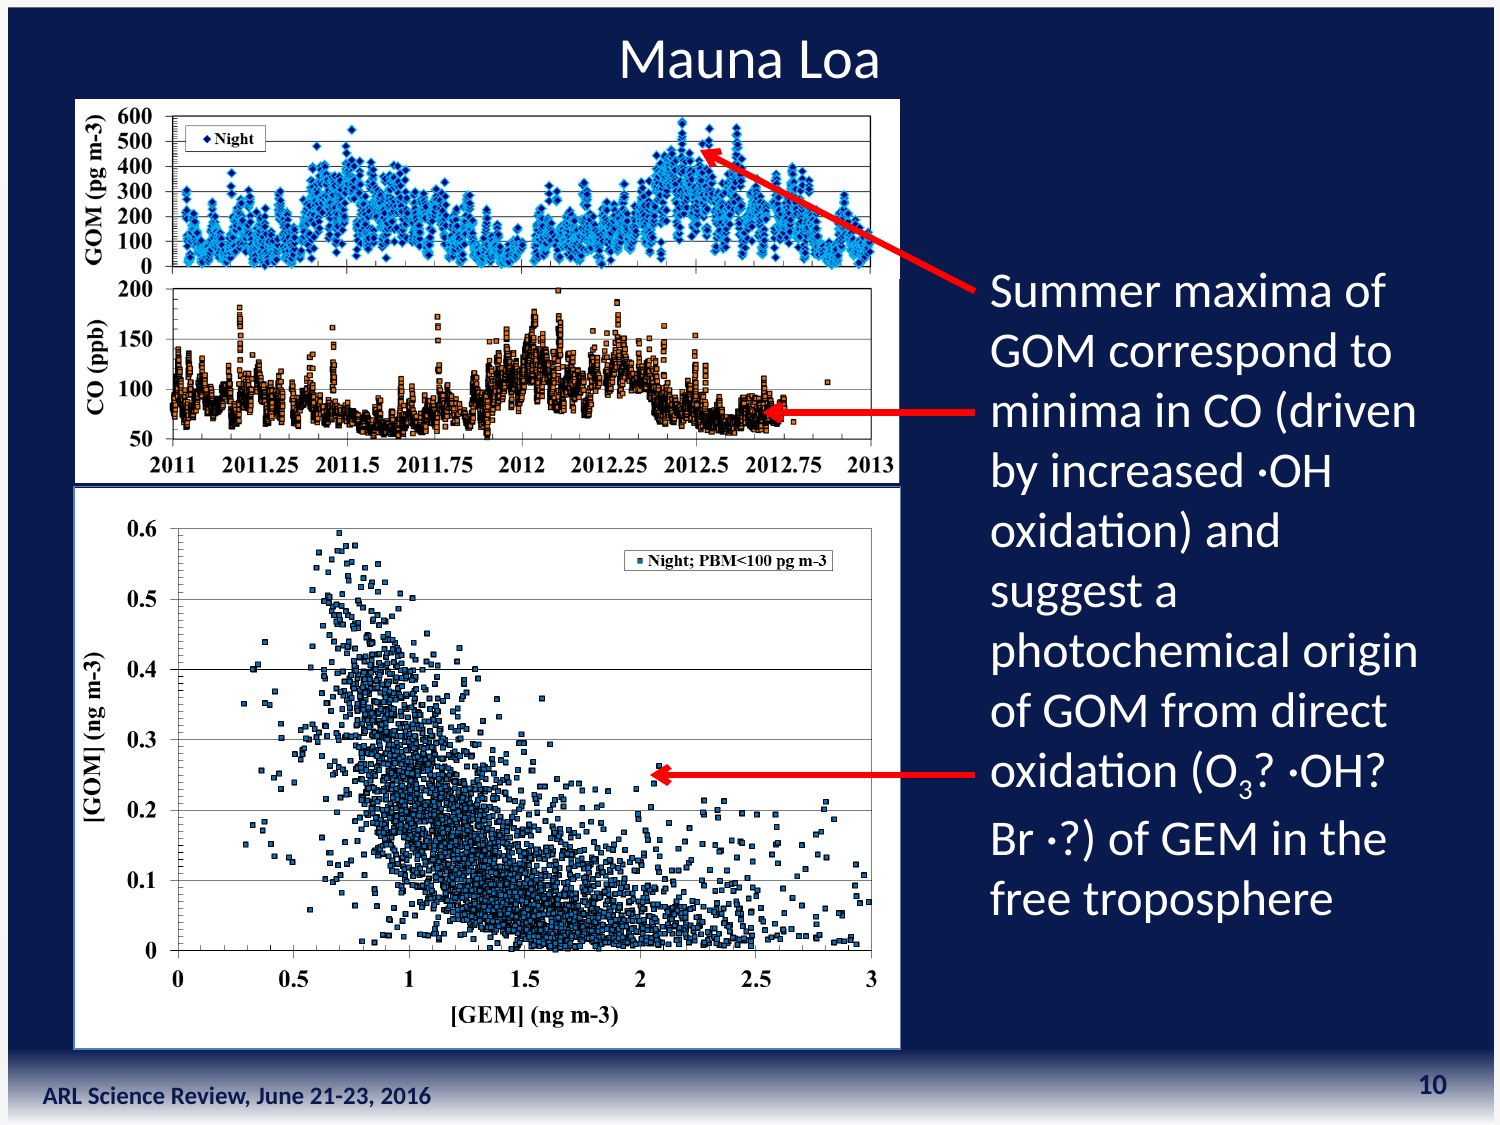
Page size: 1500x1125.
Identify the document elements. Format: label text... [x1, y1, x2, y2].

text_box Summer maxima of GOM correspond to minima in CO (driven by increased ·OH oxidation) and suggest a photochemical origin of GOM from direct oxidation (O3? ·OH? Br ·?) of GEM in the free troposphere [975, 249, 1450, 933]
text_box Mauna Loa [74, 12, 1425, 163]
picture [666, 196, 678, 211]
footer ARL Science Review, June 21-23, 2016 [0, 1065, 475, 1125]
picture [603, 252, 608, 260]
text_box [699, 149, 976, 292]
picture [685, 203, 691, 210]
picture [74, 99, 901, 483]
picture [74, 487, 901, 1049]
slide_number 10 [1112, 1052, 1463, 1113]
